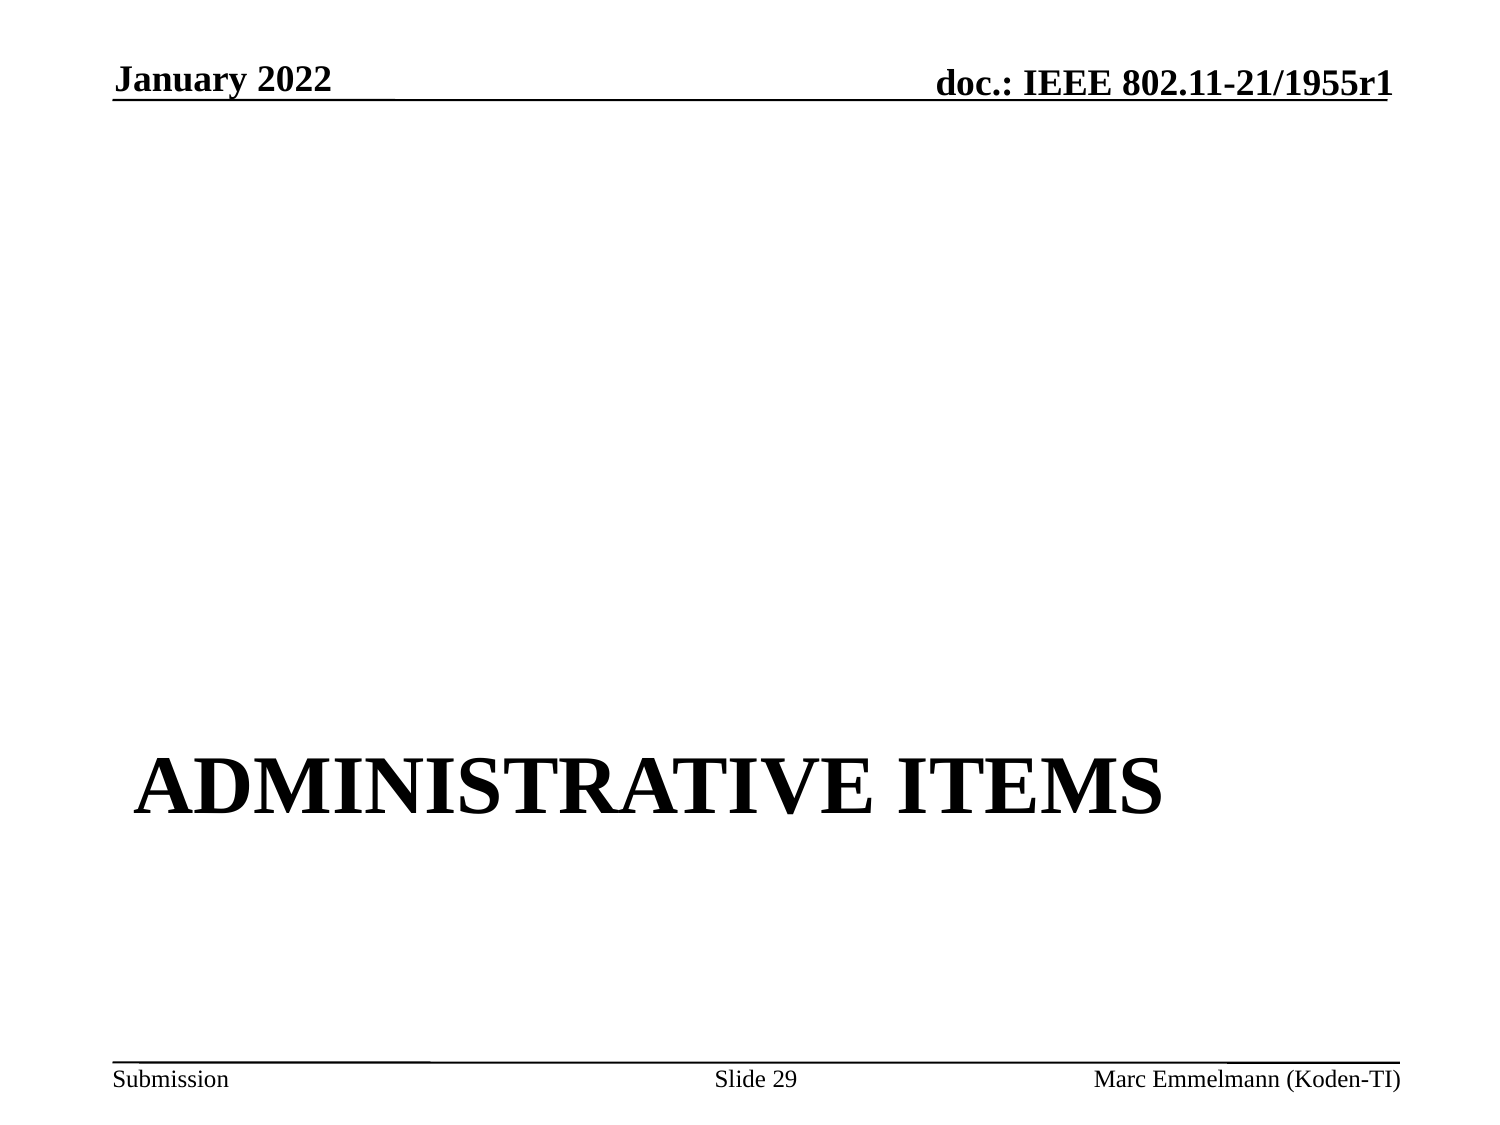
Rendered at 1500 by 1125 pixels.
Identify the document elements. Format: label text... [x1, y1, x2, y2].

title Administrative Items [118, 722, 1394, 947]
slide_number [114, 54, 423, 100]
slide_number Slide 29 [712, 1061, 800, 1123]
footer Marc Emmelmann (Koden-TI) [878, 1061, 1402, 1093]
